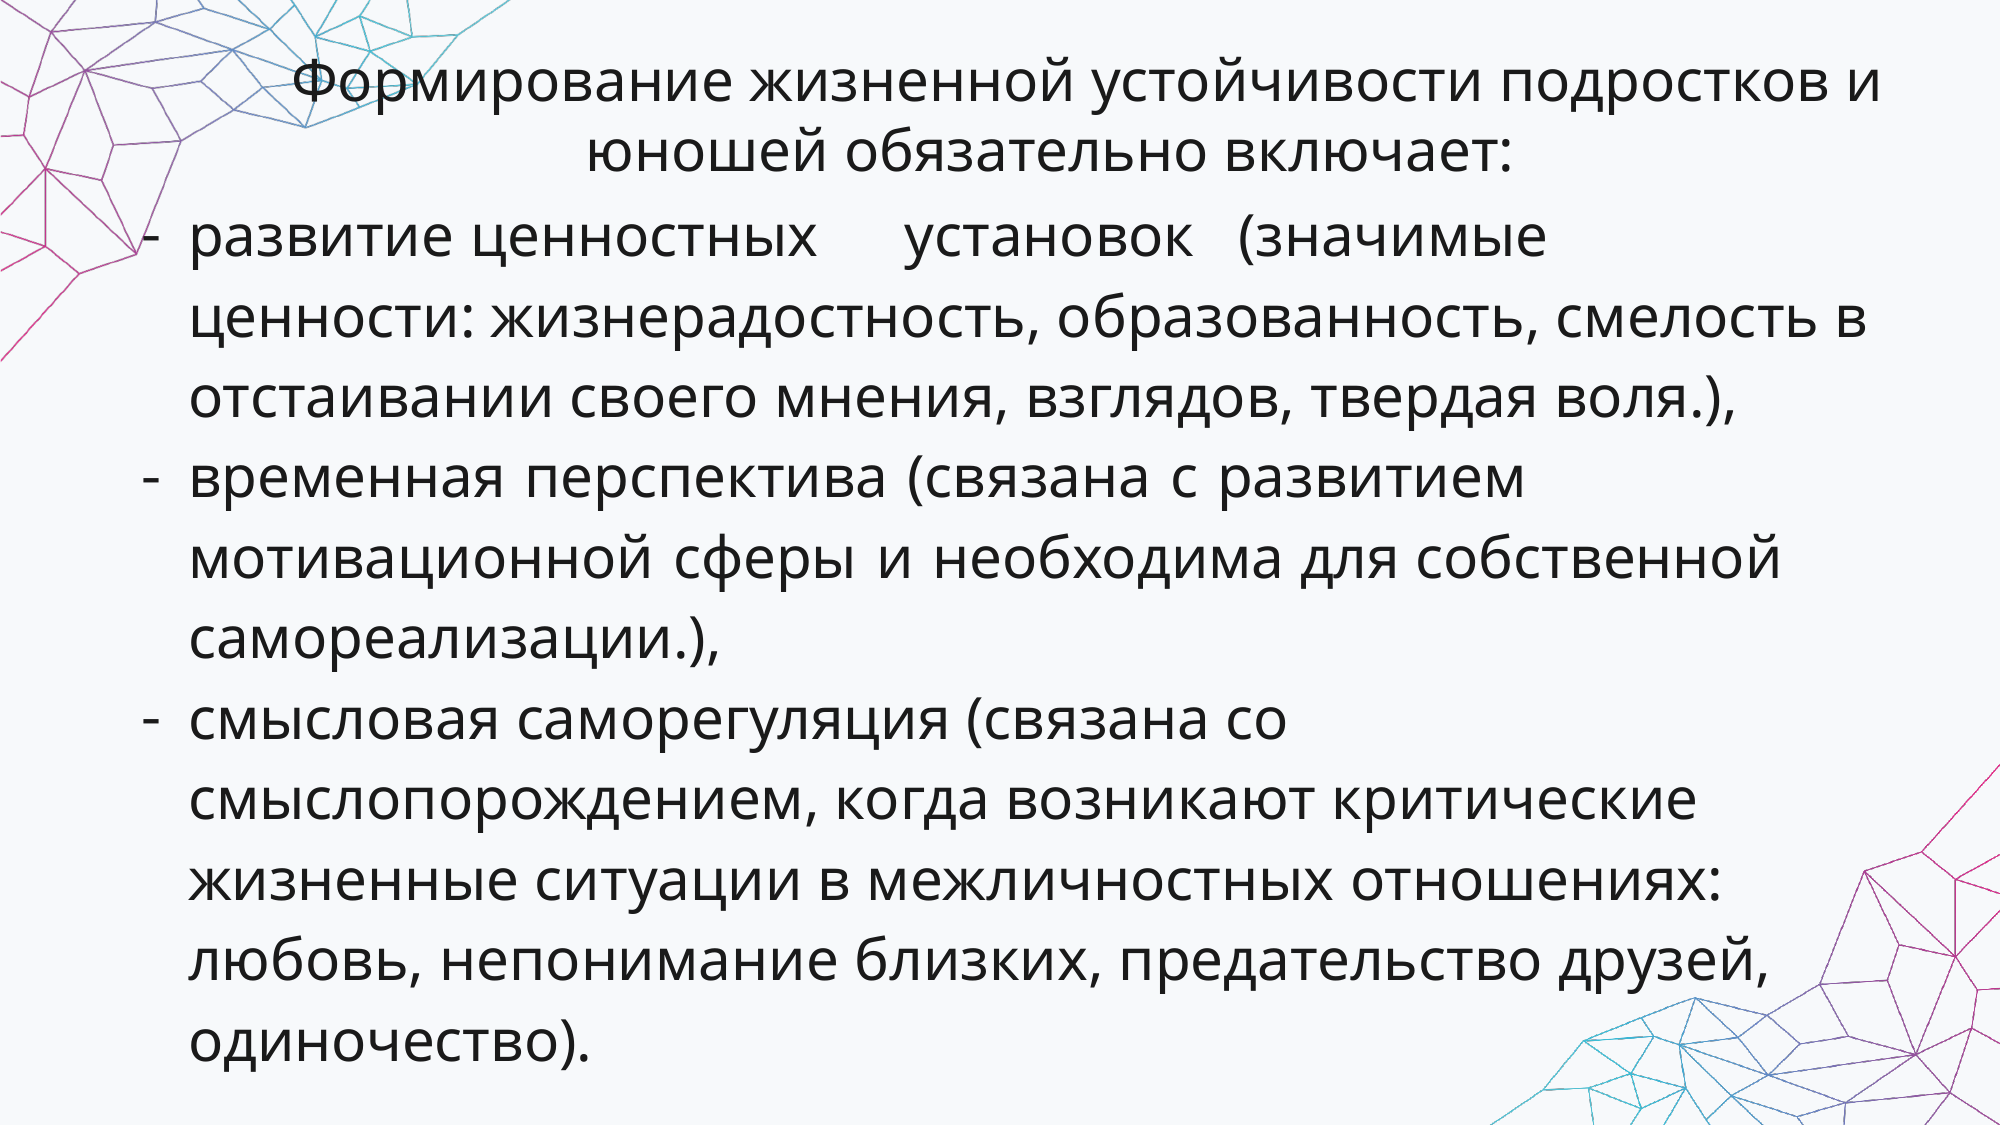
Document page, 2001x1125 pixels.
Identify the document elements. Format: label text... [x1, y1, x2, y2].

text_box Формирование жизненной устойчивости подростков и юношей обязательно включает: развитие ценностных установок (значимые ценности: жизнерадостность, образованность, смелость в отстаивании своего мнения, взглядов, твердая воля.), временная перспектива (связана с развитием мотивационной сферы и необходима для собственной самореализации.), смысловая саморегуляция (связана со смыслопорождением, когда возникают критические жизненные ситуации в межличностных отношениях: любовь, непонимание близких, предательство друзей, одиночество). [51, 36, 1926, 1081]
picture [1, 0, 589, 395]
picture [1411, 730, 2000, 1125]
